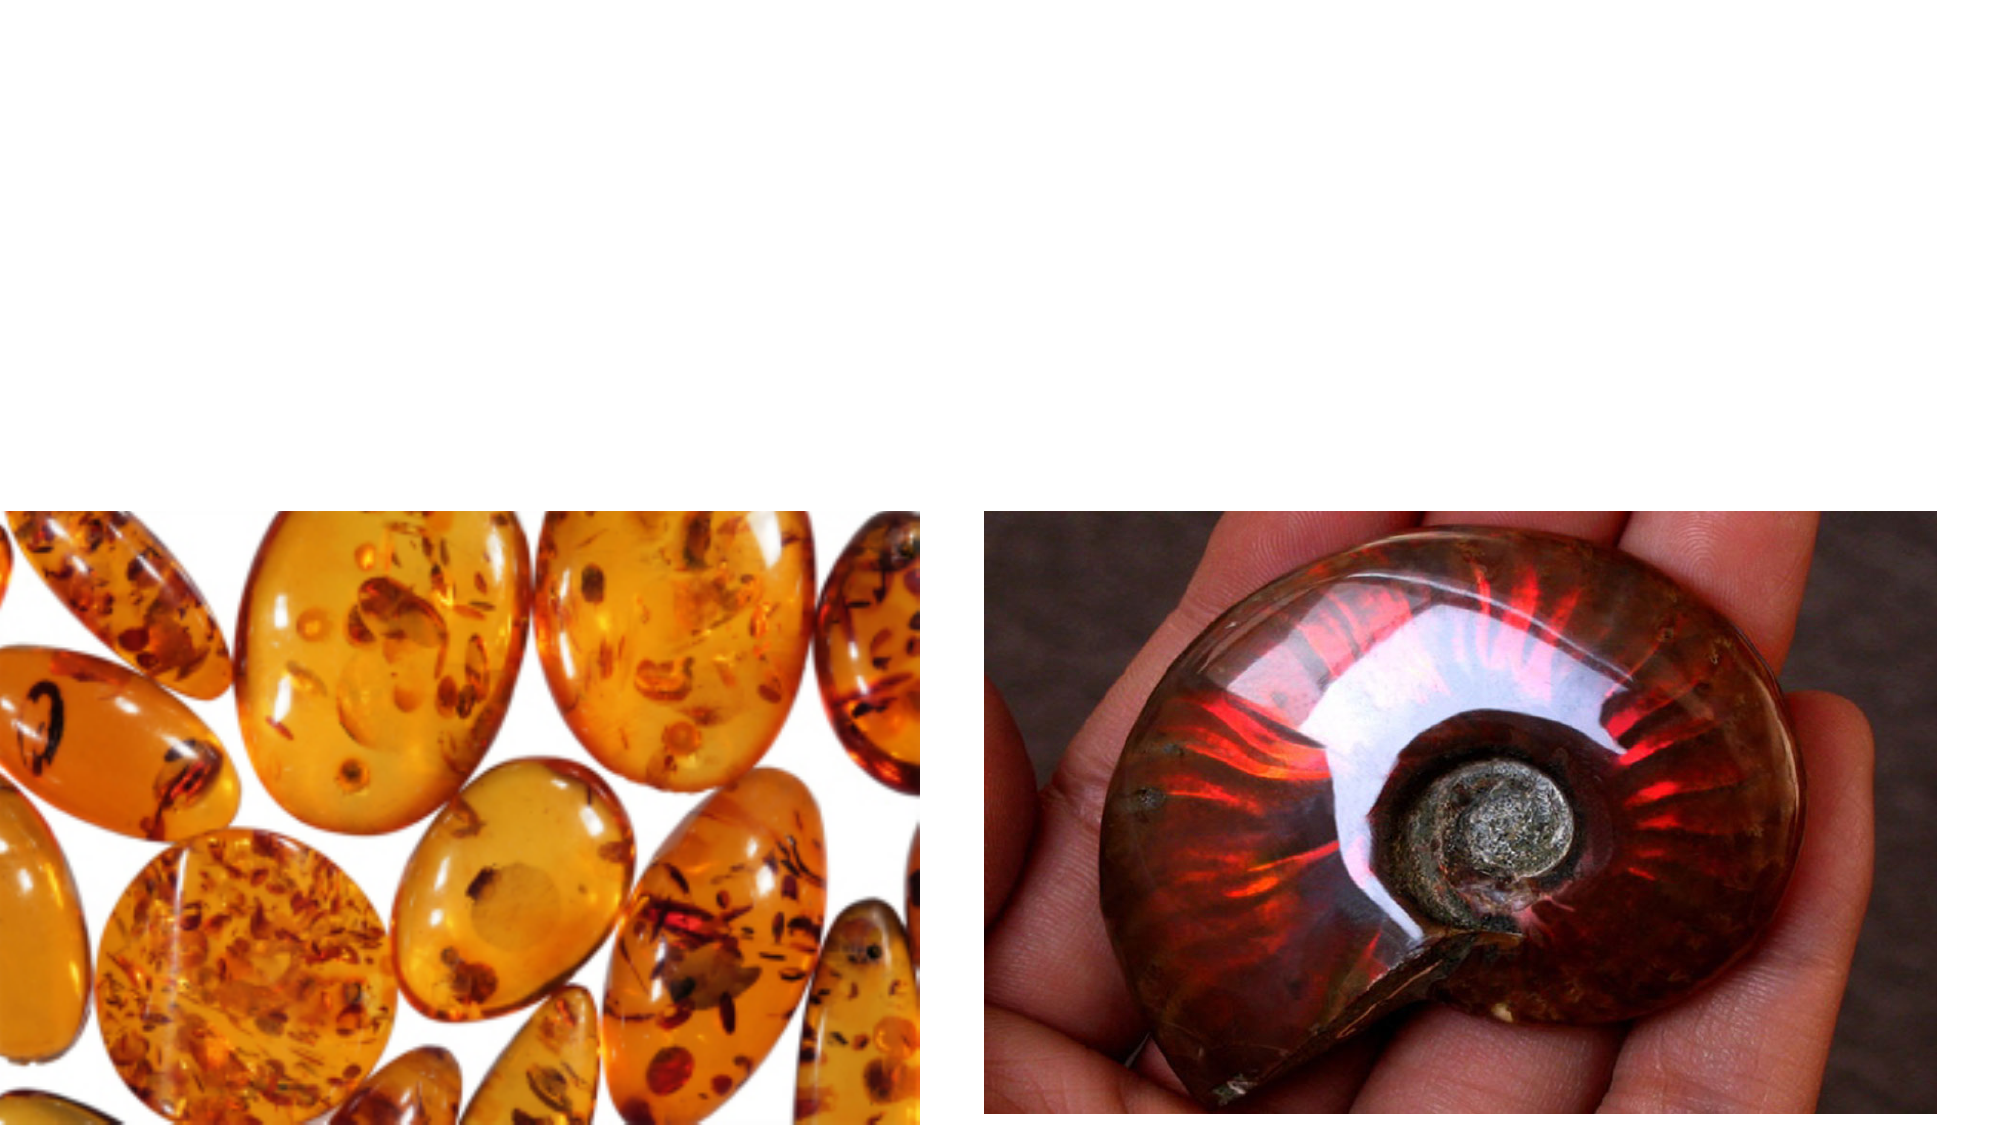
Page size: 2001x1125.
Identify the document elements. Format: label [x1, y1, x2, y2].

picture [0, 511, 920, 1125]
list [984, 511, 1937, 1114]
